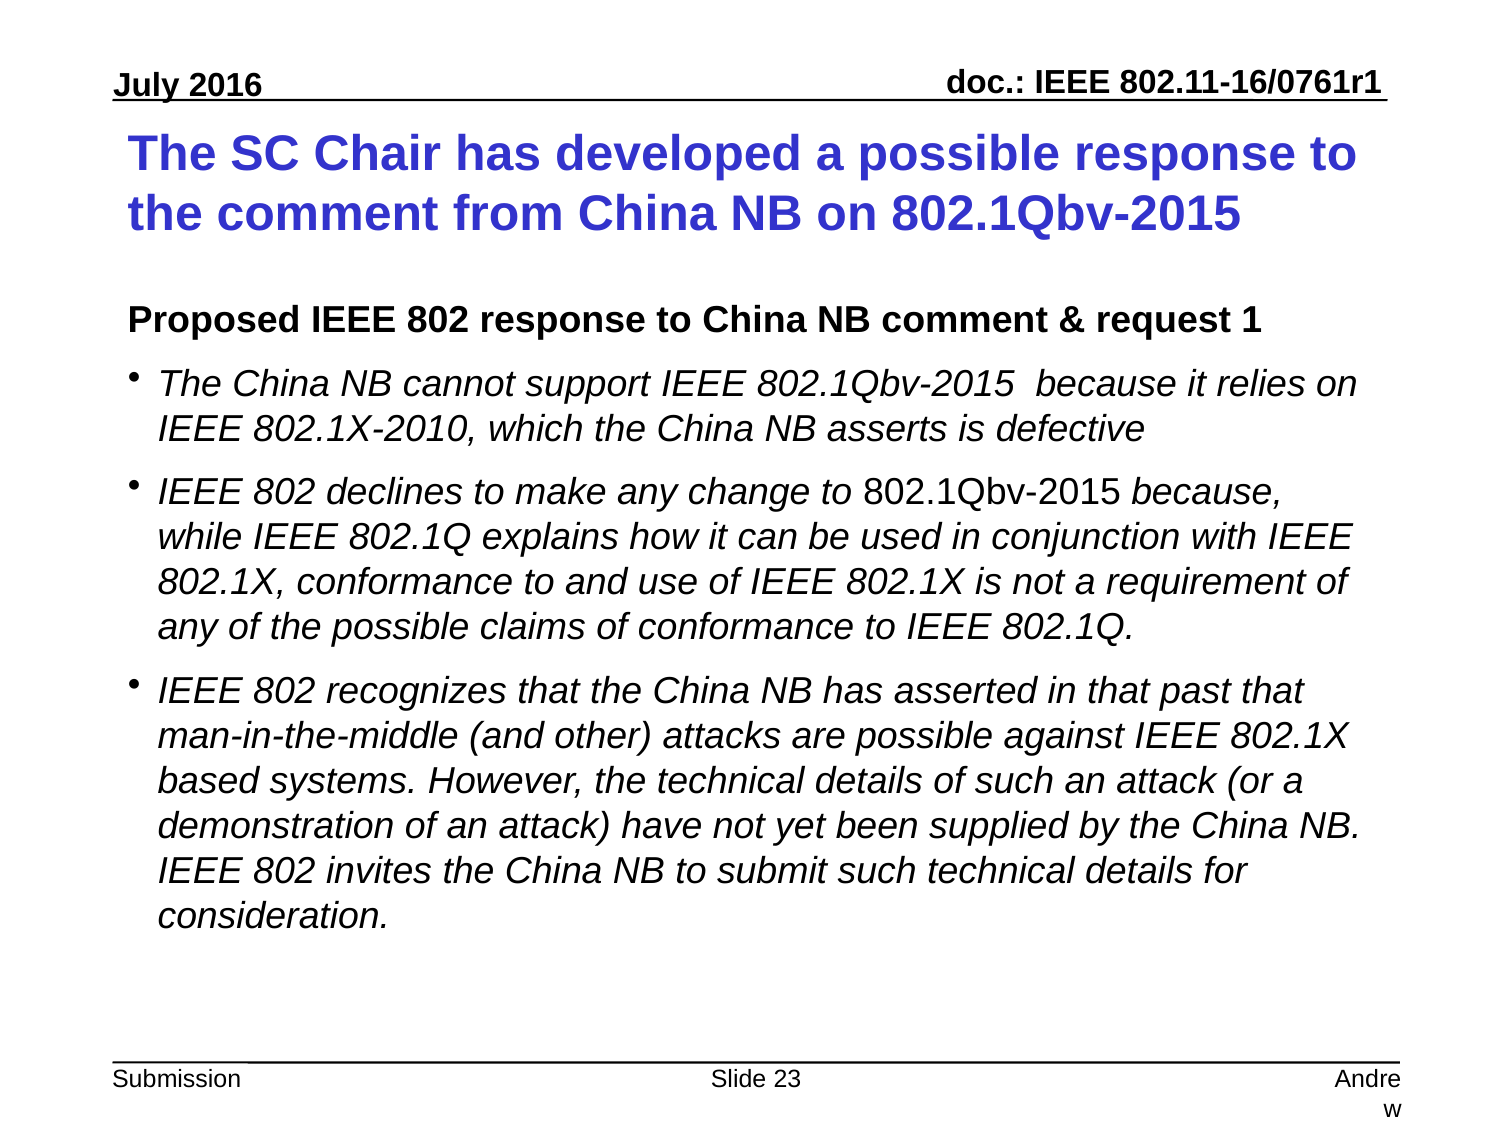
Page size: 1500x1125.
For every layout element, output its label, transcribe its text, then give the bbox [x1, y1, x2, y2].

slide_number Slide 23 [709, 1061, 803, 1093]
list Proposed IEEE 802 response to China NB comment & request 1 The China NB cannot support IEEE 802.1Qbv-2015 because it relies on IEEE 802.1X-2010, which the China NB asserts is defective IEEE 802 declines to make any change to 802.1Qbv-2015 because, while IEEE 802.1Q explains how it can be used in conjunction with IEEE 802.1X, conformance to and use of IEEE 802.1X is not a requirement of any of the possible claims of conformance to IEEE 802.1Q. IEEE 802 recognizes that the China NB has asserted in that past that man-in-the-middle (and other) attacks are possible against IEEE 802.1X based systems. However, the technical details of such an attack (or a demonstration of an attack) have not yet been supplied by the China NB. IEEE 802 invites the China NB to submit such technical details for consideration. [112, 287, 1388, 963]
title The SC Chair has developed a possible response to the comment from China NB on 802.1Qbv-2015 [112, 112, 1388, 287]
footer Andrew Myles, Cisco [1320, 1061, 1402, 1093]
